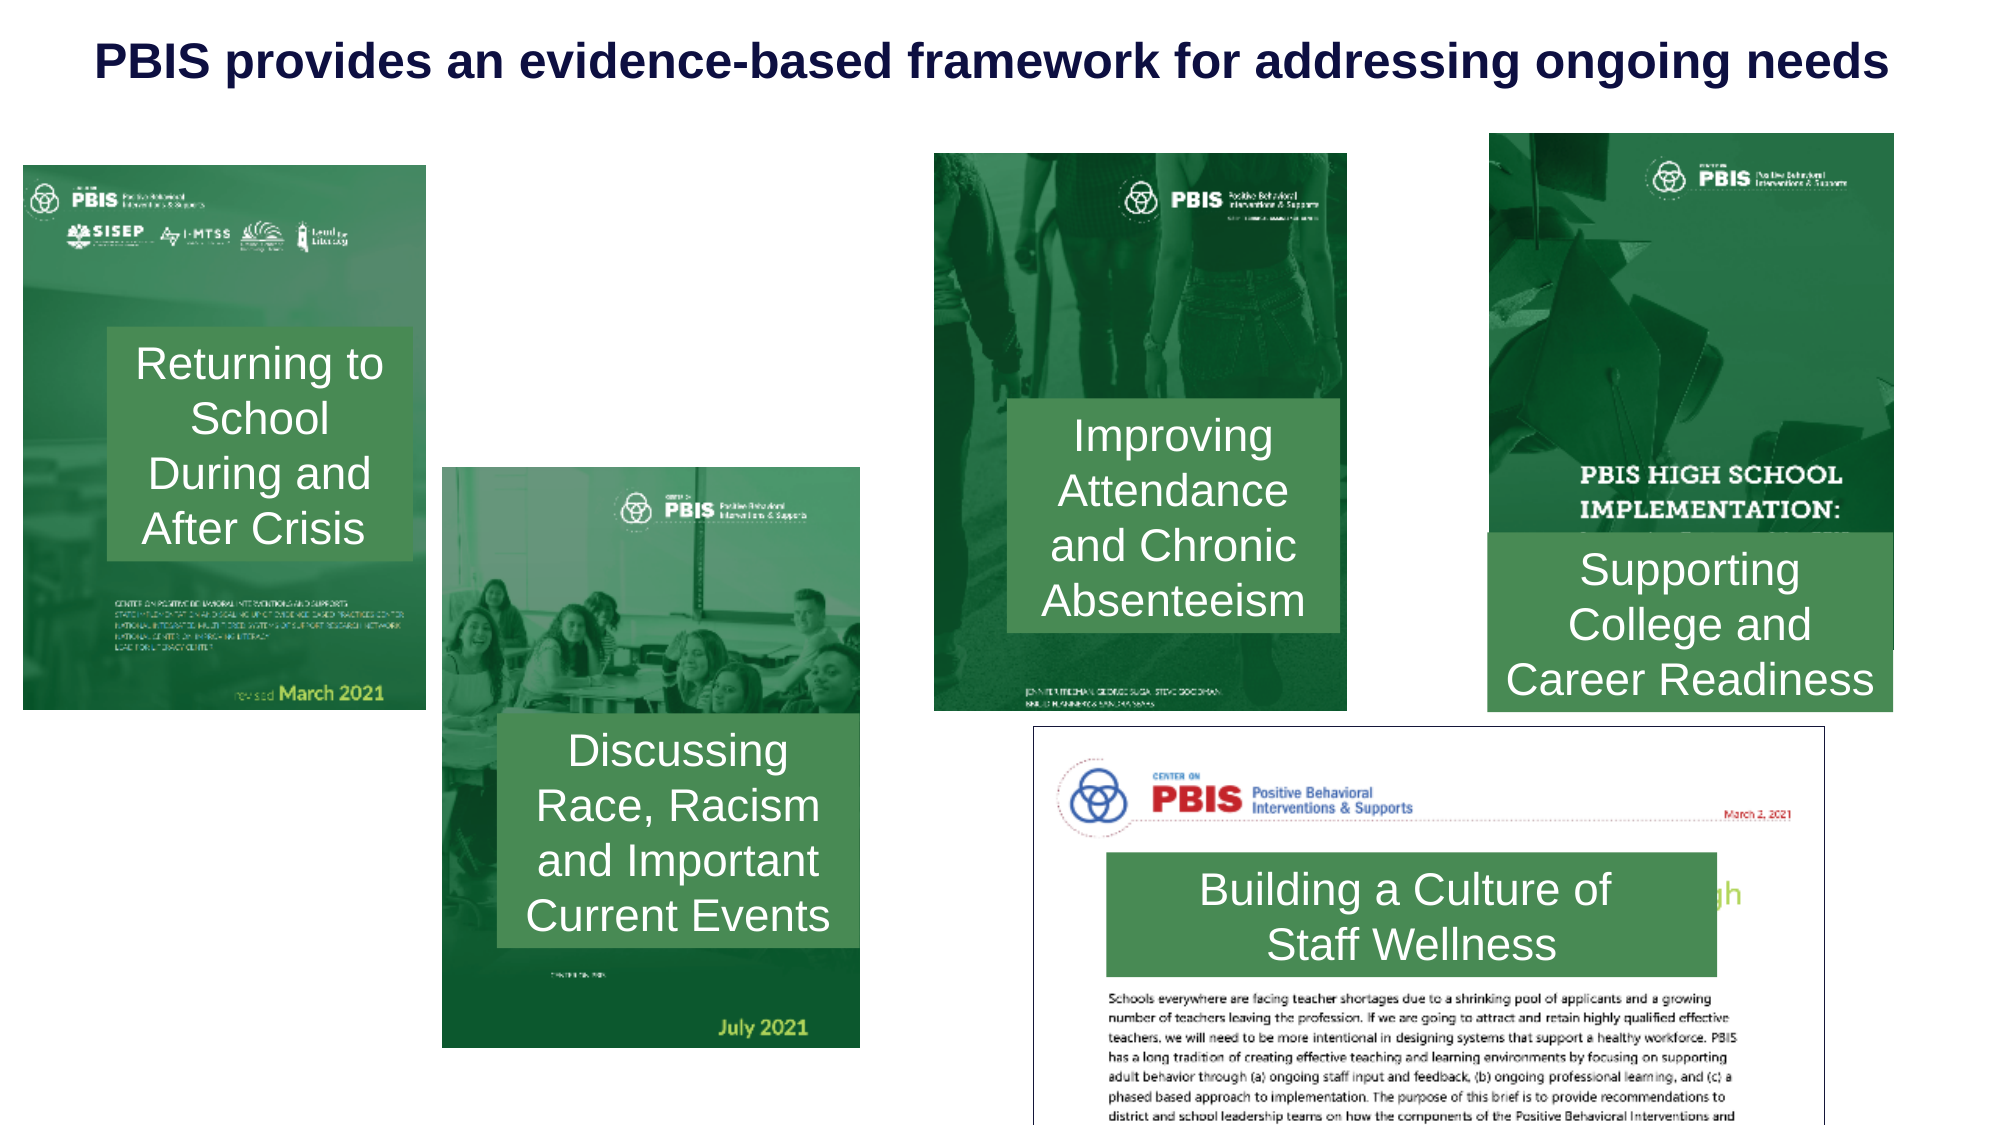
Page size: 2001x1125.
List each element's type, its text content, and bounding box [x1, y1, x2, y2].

picture [1033, 725, 1826, 1125]
picture [23, 164, 426, 710]
picture [1489, 133, 1894, 650]
picture [442, 466, 860, 1048]
text_box PBIS provides an evidence-based framework for addressing ongoing needs [79, 20, 1921, 96]
picture [934, 153, 1347, 711]
text_box Supporting College and Career Readiness [1487, 655, 1894, 713]
